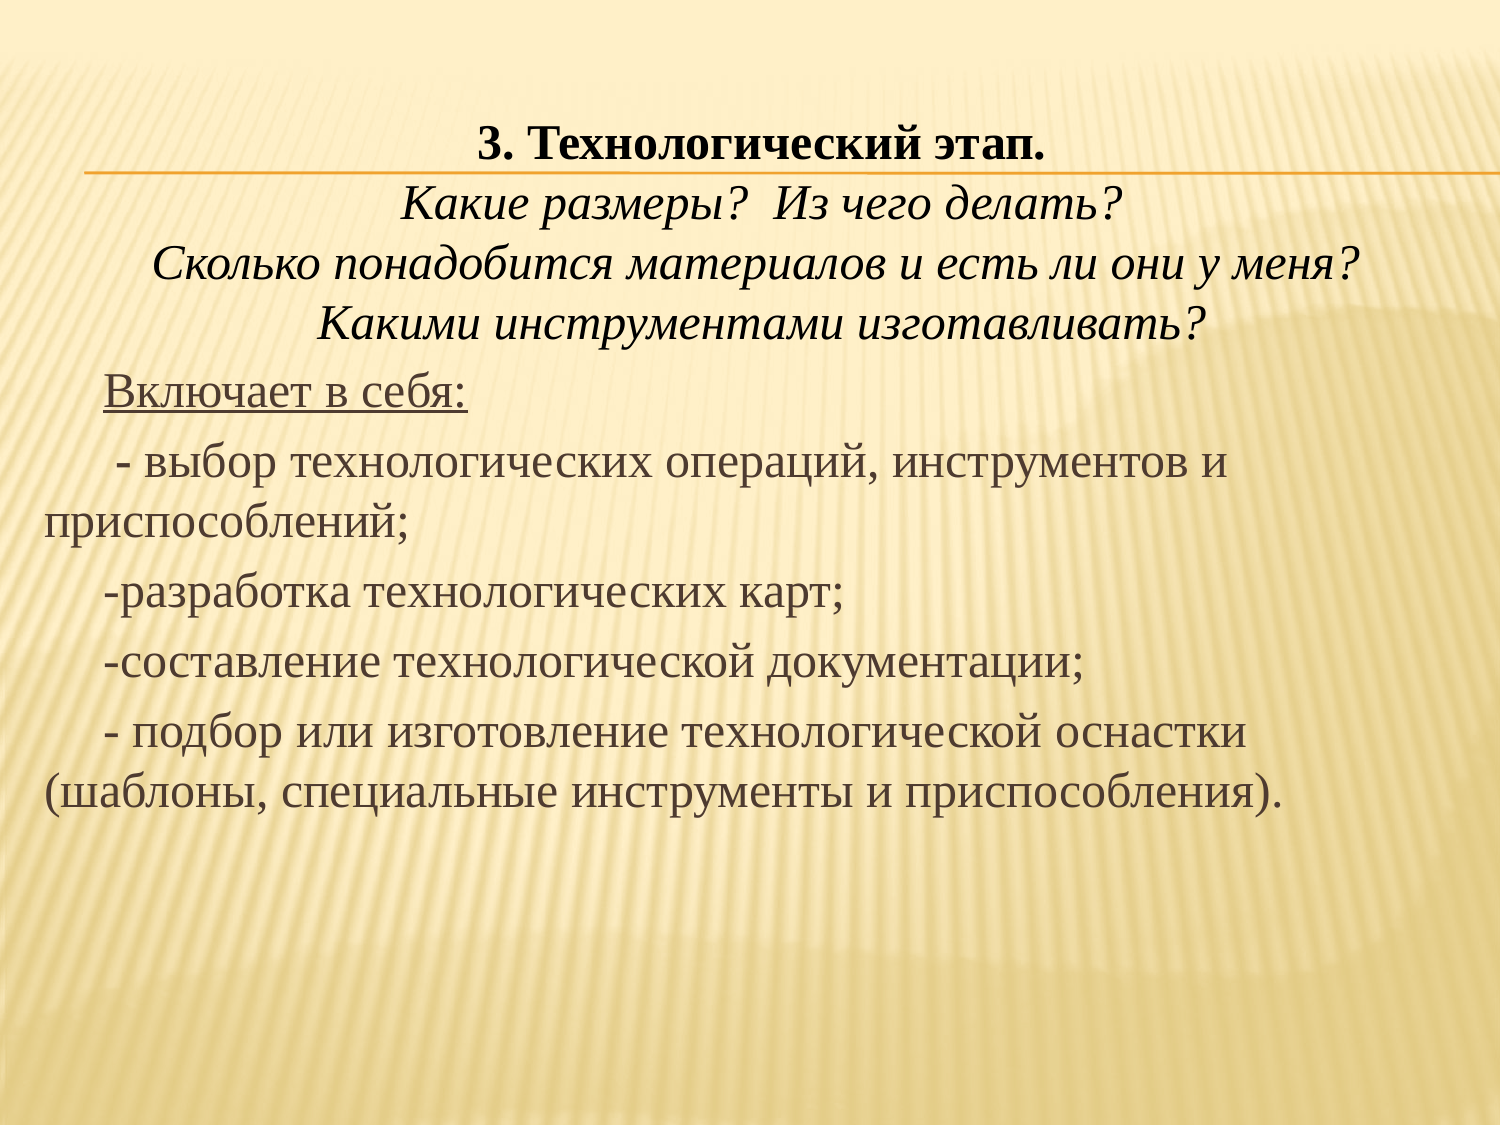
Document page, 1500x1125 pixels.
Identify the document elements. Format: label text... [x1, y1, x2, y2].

text_box 3. Технологический этап. Какие размеры? Из чего делать? Сколько понадобится материалов и есть ли они у меня? Какими инструментами изготавливать? [64, 101, 1459, 357]
list Включает в себя: - выбор технологических операций, инструментов и приспособлений; -разработка технологических карт; -составление технологической документации; - подбор или изготовление технологической оснастки (шаблоны, специальные инструменты и приспособления). [29, 349, 1455, 1093]
